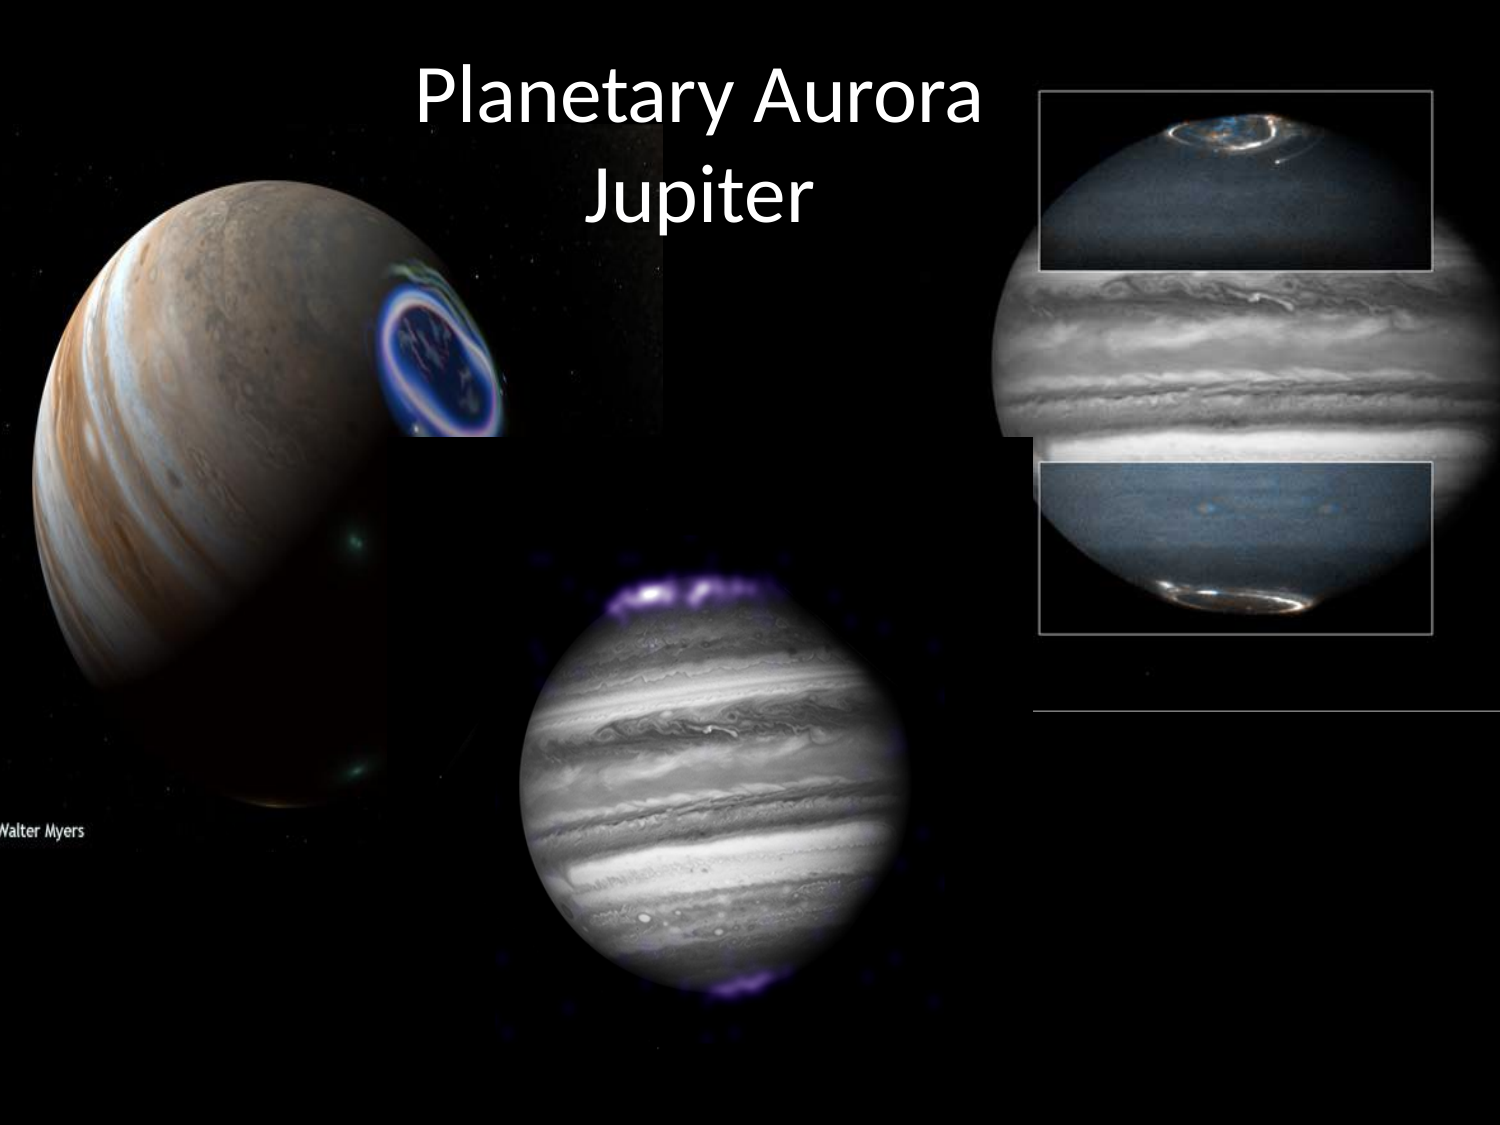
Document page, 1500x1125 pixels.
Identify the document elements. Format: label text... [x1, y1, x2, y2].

title Planetary Aurora Jupiter [24, 45, 915, 233]
picture [0, 24, 1500, 1125]
